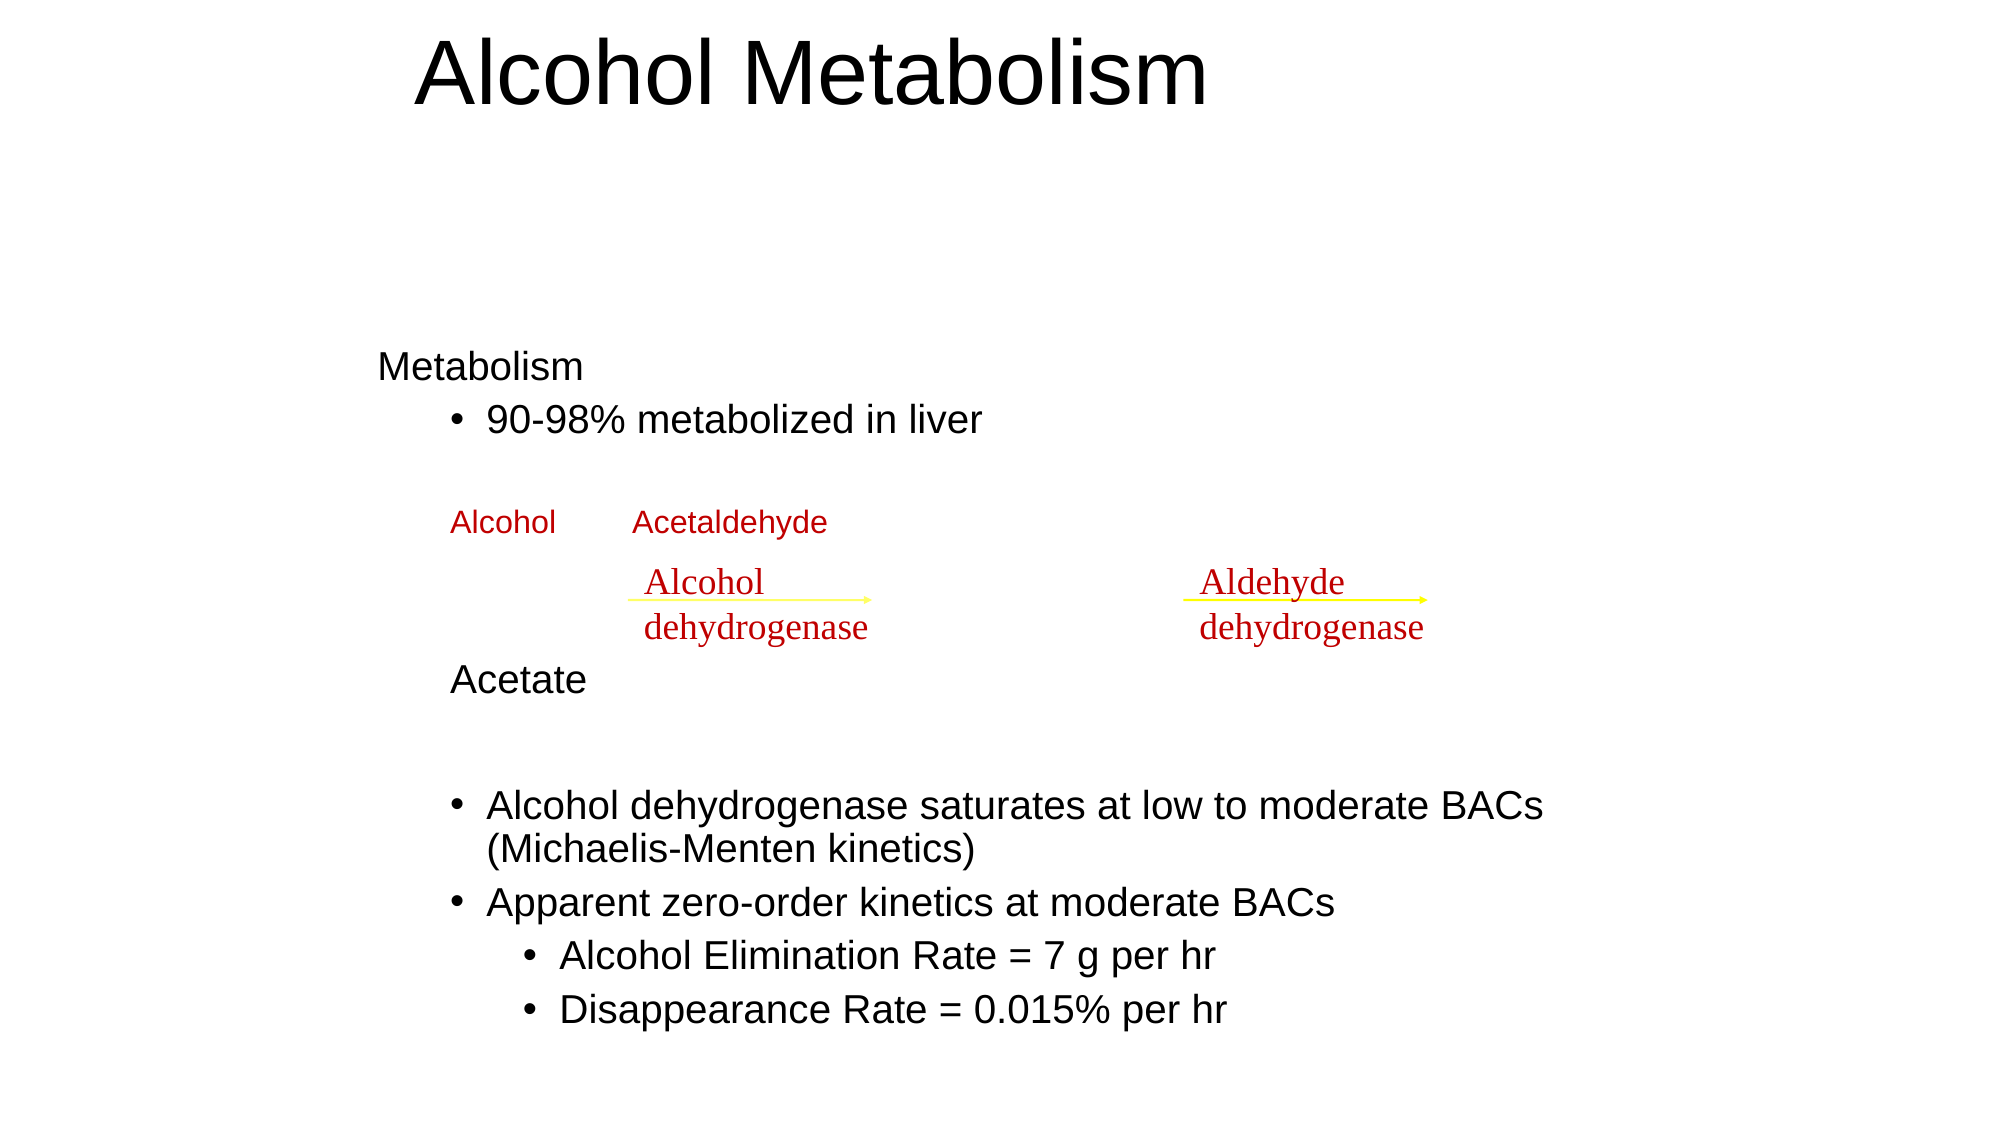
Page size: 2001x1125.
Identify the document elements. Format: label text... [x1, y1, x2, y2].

text_box Alcohol dehydrogenase [629, 549, 884, 655]
title Alcohol Metabolism [399, 0, 1600, 150]
list Metabolism 90-98% metabolized in liver Alcohol Acetaldehyde Acetate Alcohol dehydrogenase saturates at low to moderate BACs (Michaelis-Menten kinetics) Apparent zero-order kinetics at moderate BACs Alcohol Elimination Rate = 7 g per hr Disappearance Rate = 0.015% per hr [362, 337, 1638, 1042]
text_box Aldehyde dehydrogenase [1184, 549, 1440, 655]
